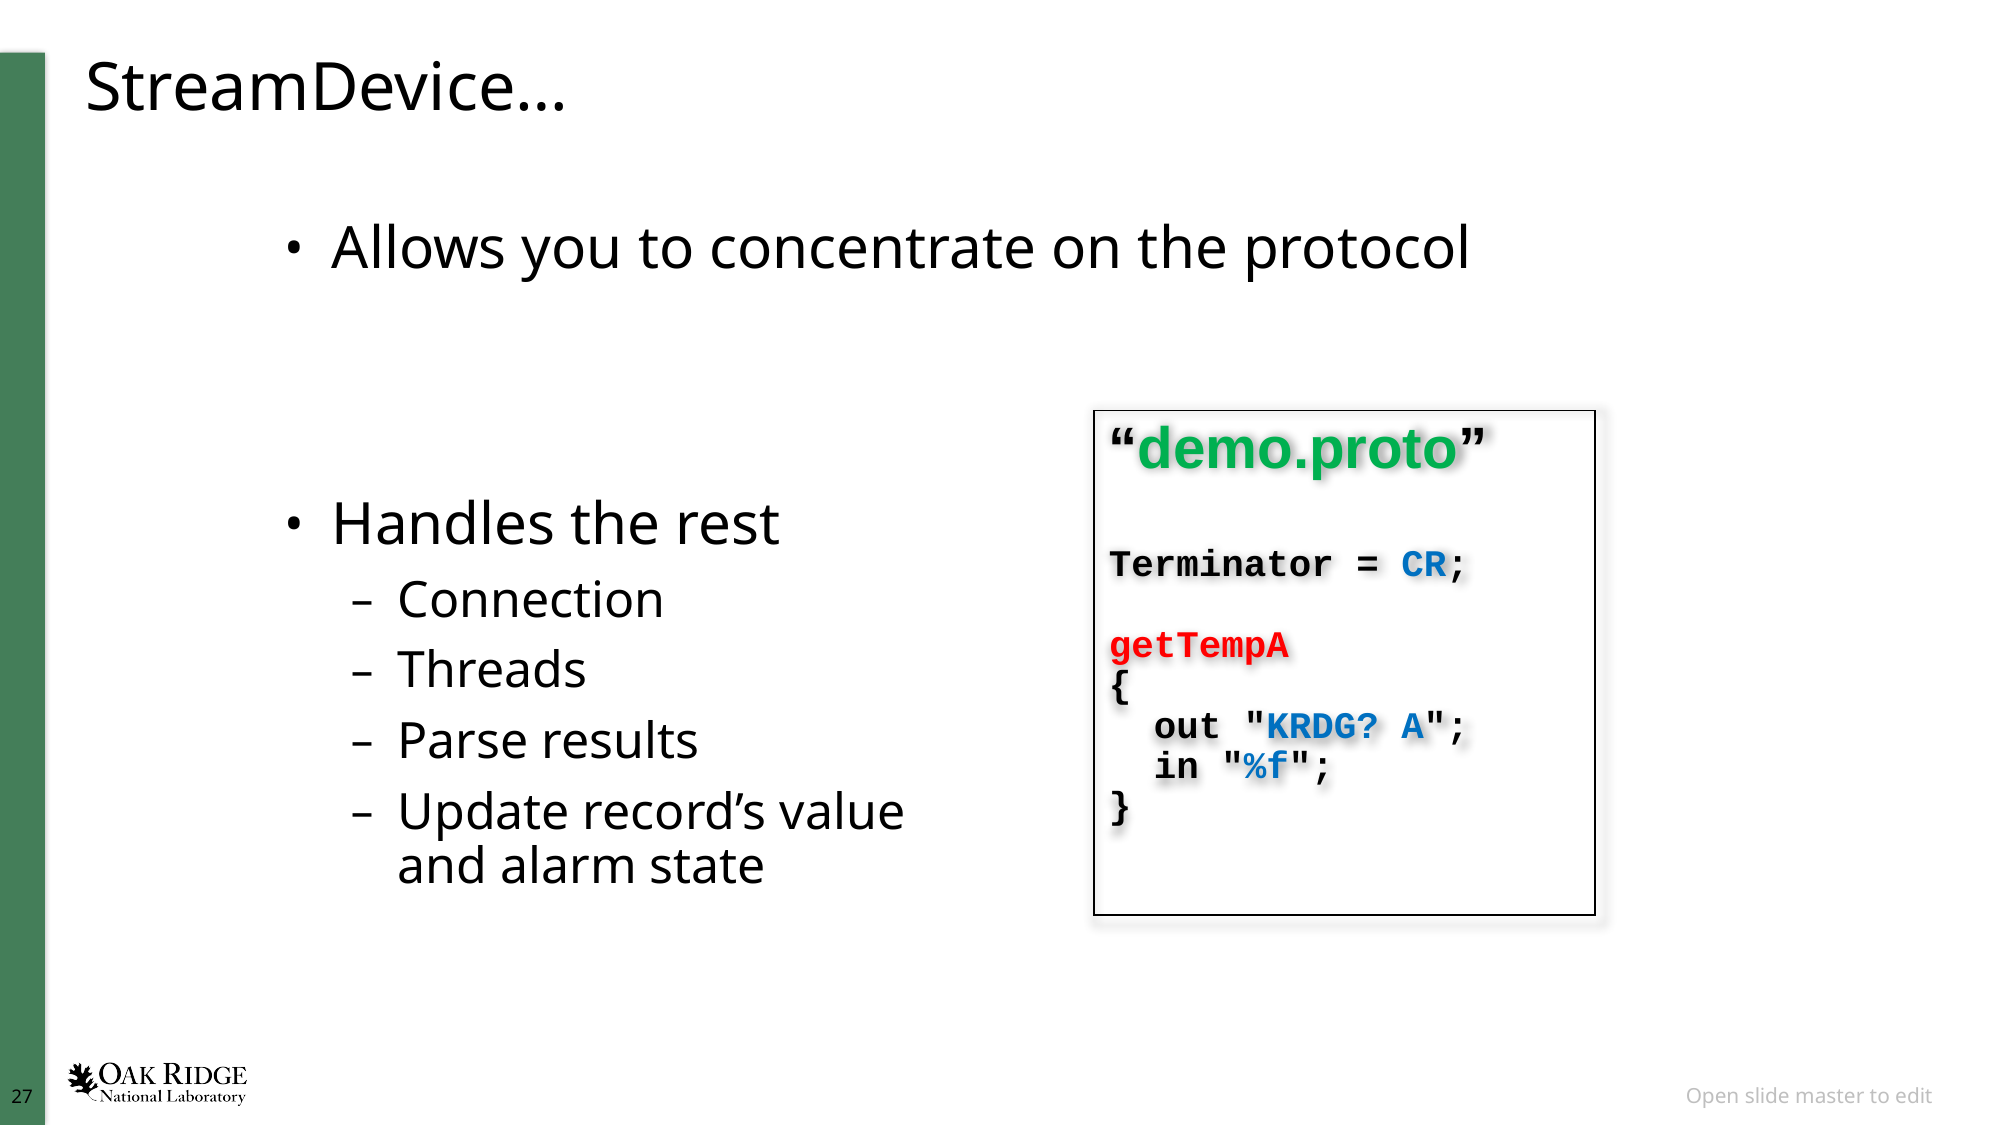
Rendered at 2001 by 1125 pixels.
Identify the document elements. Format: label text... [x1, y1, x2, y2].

title StreamDevice… [70, 44, 1946, 134]
list Allows you to concentrate on the protocol Handles the rest Connection Threads Parse results Update record’s value and alarm state [269, 210, 1620, 967]
picture [67, 1062, 247, 1106]
text_box “demo.proto” Terminator = CR; getTempA { out "KRDG? A"; in "%f"; } [1093, 410, 1595, 915]
